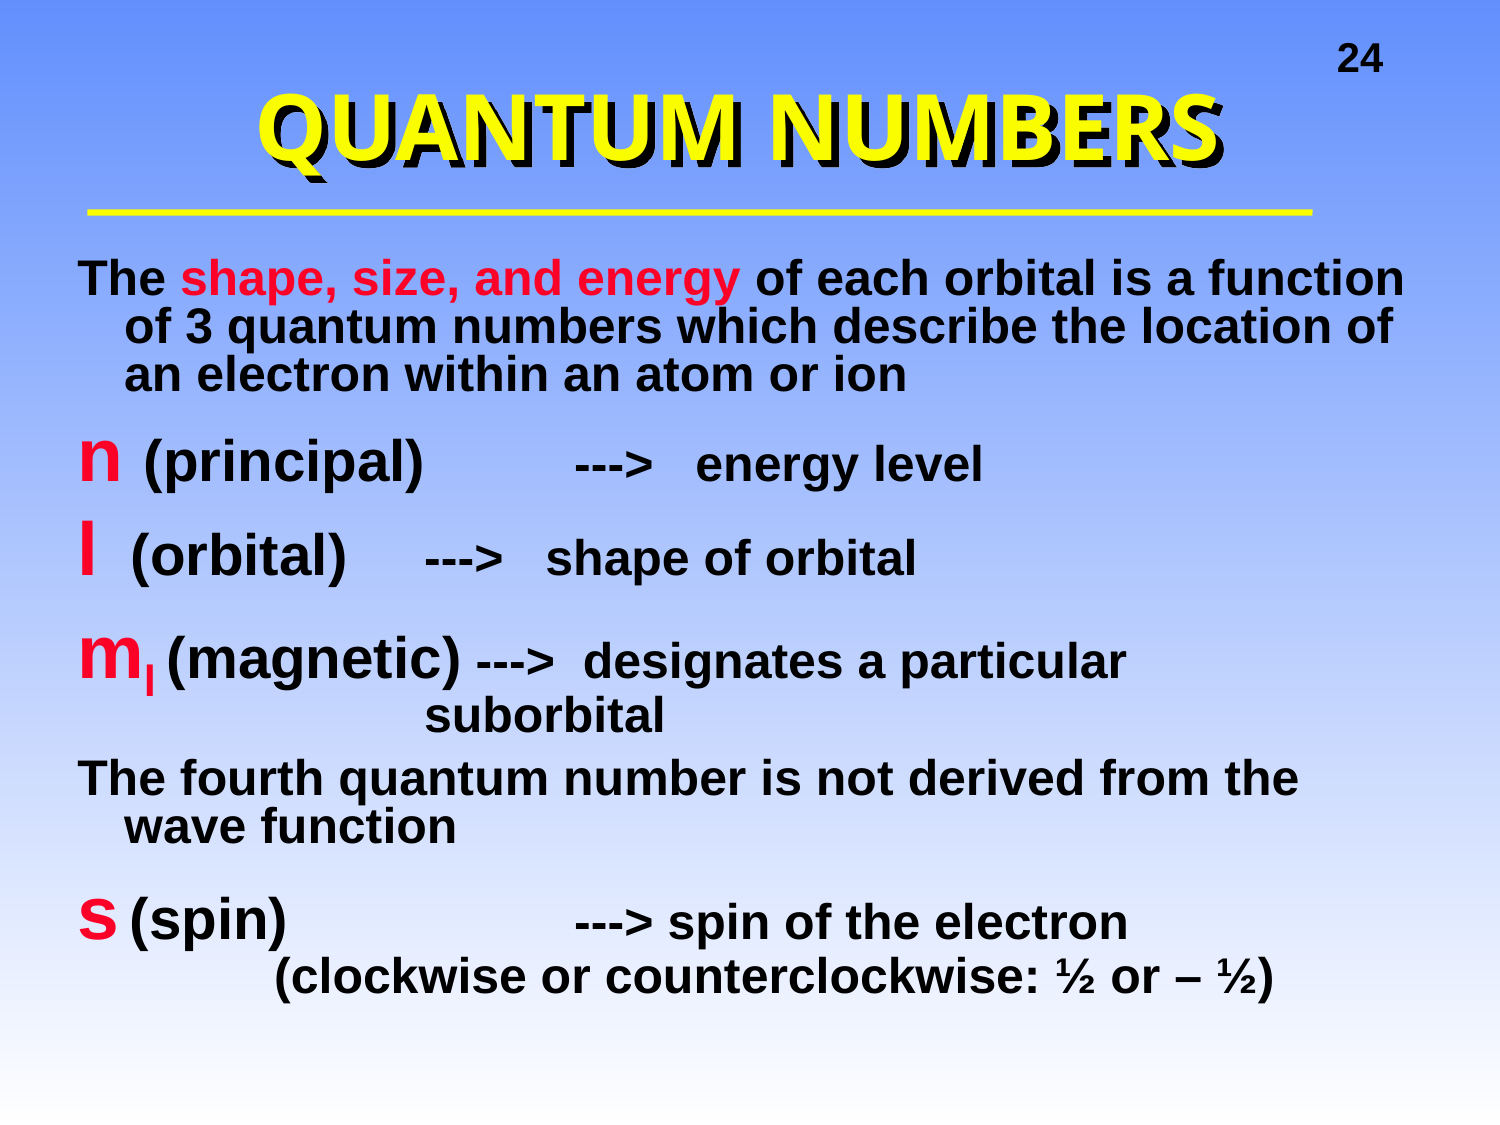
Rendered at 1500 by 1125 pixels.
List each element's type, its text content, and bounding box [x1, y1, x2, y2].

list The shape, size, and energy of each orbital is a function of 3 quantum numbers which describe the location of an electron within an atom or ion n (principal) ---> energy level l (orbital) ---> shape of orbital ml (magnetic) ---> designates a particular suborbital The fourth quantum number is not derived from the wave function s (spin) ---> spin of the electron (clockwise or counterclockwise: ½ or – ½) [62, 249, 1425, 1075]
title QUANTUM NUMBERS [150, 75, 1325, 188]
